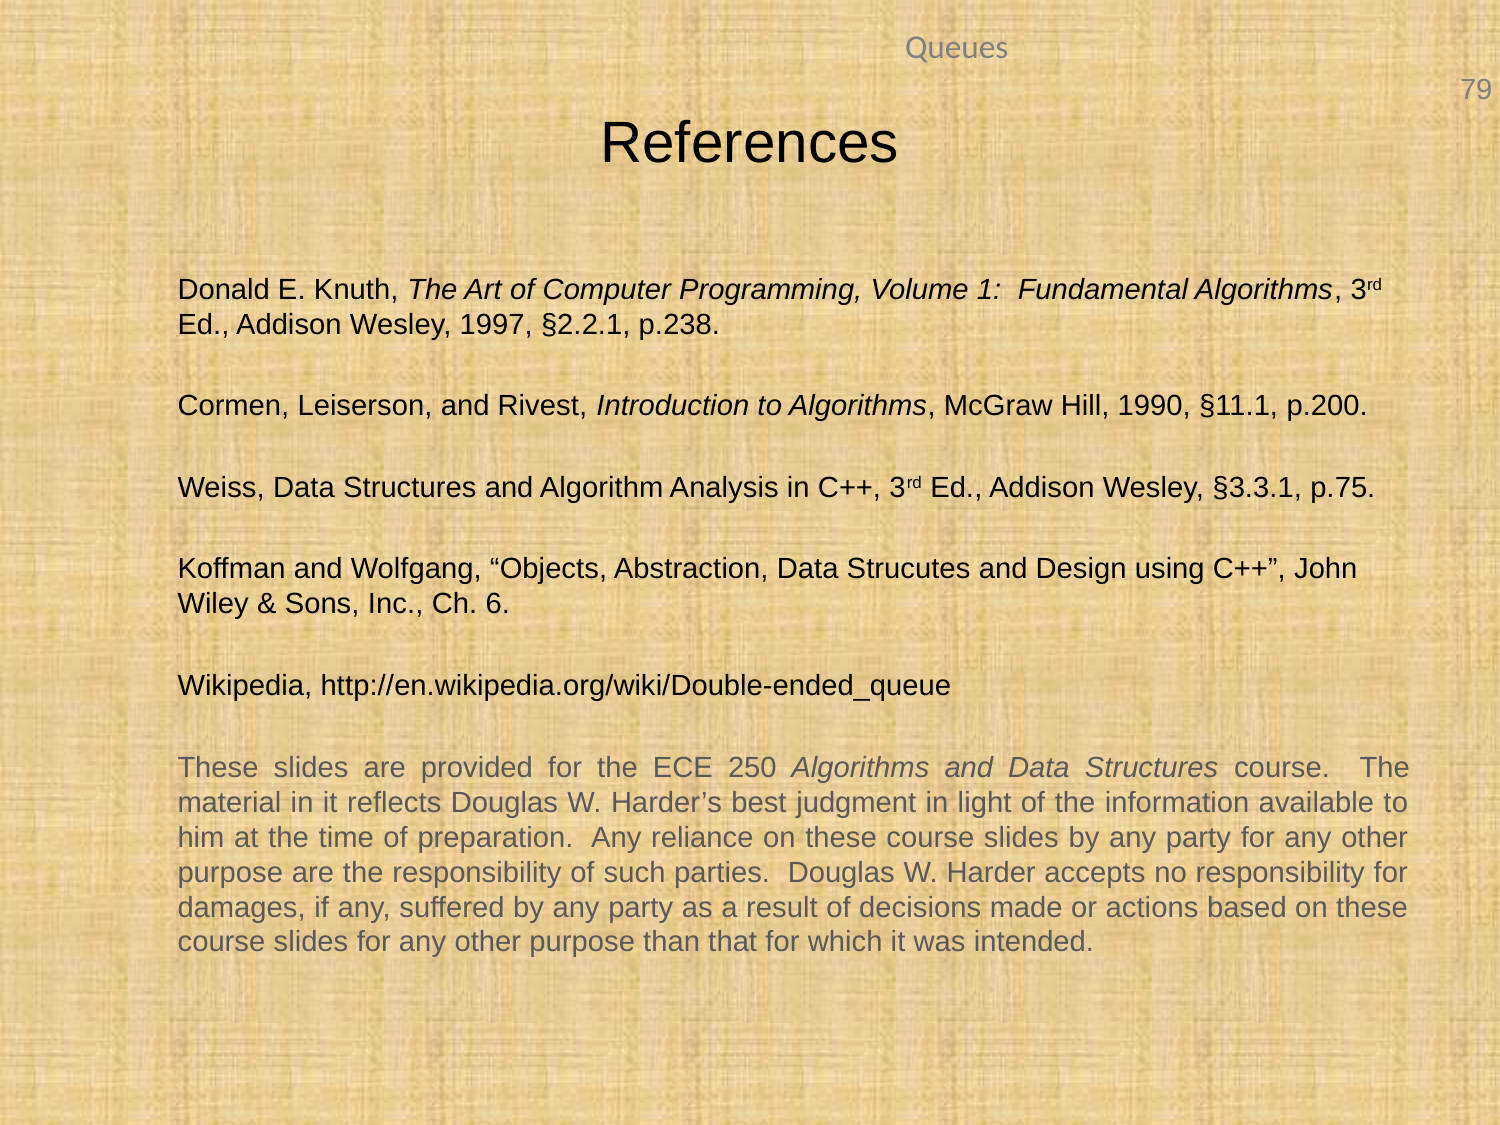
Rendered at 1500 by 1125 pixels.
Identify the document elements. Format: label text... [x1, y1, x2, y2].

picture [0, 0, 1500, 1125]
list Donald E. Knuth, The Art of Computer Programming, Volume 1: Fundamental Algorithms, 3rd Ed., Addison Wesley, 1997, §2.2.1, p.238. Cormen, Leiserson, and Rivest, Introduction to Algorithms, McGraw Hill, 1990, §11.1, p.200. Weiss, Data Structures and Algorithm Analysis in C++, 3rd Ed., Addison Wesley, §3.3.1, p.75. Koffman and Wolfgang, “Objects, Abstraction, Data Strucutes and Design using C++”, John Wiley & Sons, Inc., Ch. 6. Wikipedia, http://en.wikipedia.org/wiki/Double-ended_queue These slides are provided for the ECE 250 Algorithms and Data Structures course. The material in it reflects Douglas W. Harder’s best judgment in light of the information available to him at the time of preparation. Any reliance on these course slides by any party for any other purpose are the responsibility of such parties. Douglas W. Harder accepts no responsibility for damages, if any, suffered by any party as a result of decisions made or actions based on these course slides for any other purpose than that for which it was intended. [74, 262, 1426, 1006]
title References [74, 44, 1426, 233]
